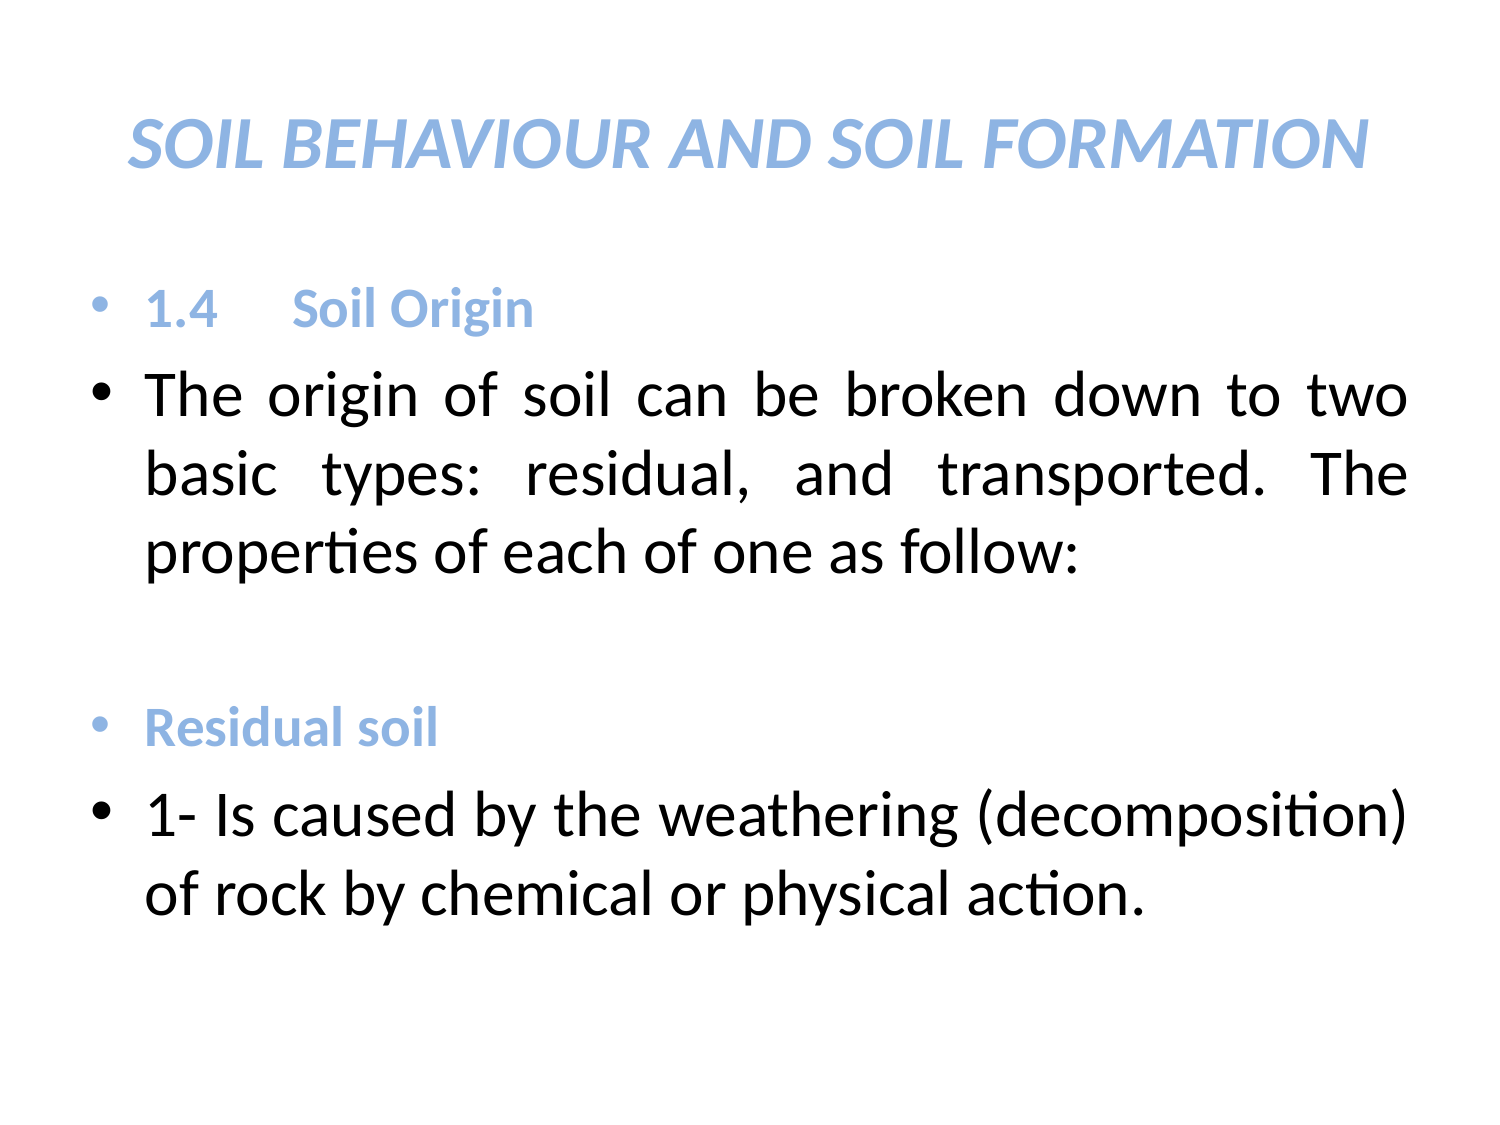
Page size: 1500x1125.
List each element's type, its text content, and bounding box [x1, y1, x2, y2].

list 1.4 Soil Origin The origin of soil can be broken down to two basic types: residual, and transported. The properties of each of one as follow: Residual soil 1- Is caused by the weathering (decomposition) of rock by chemical or physical action. [75, 262, 1425, 1005]
title SOIL BEHAVIOUR AND SOIL FORMATION [75, 45, 1425, 233]
